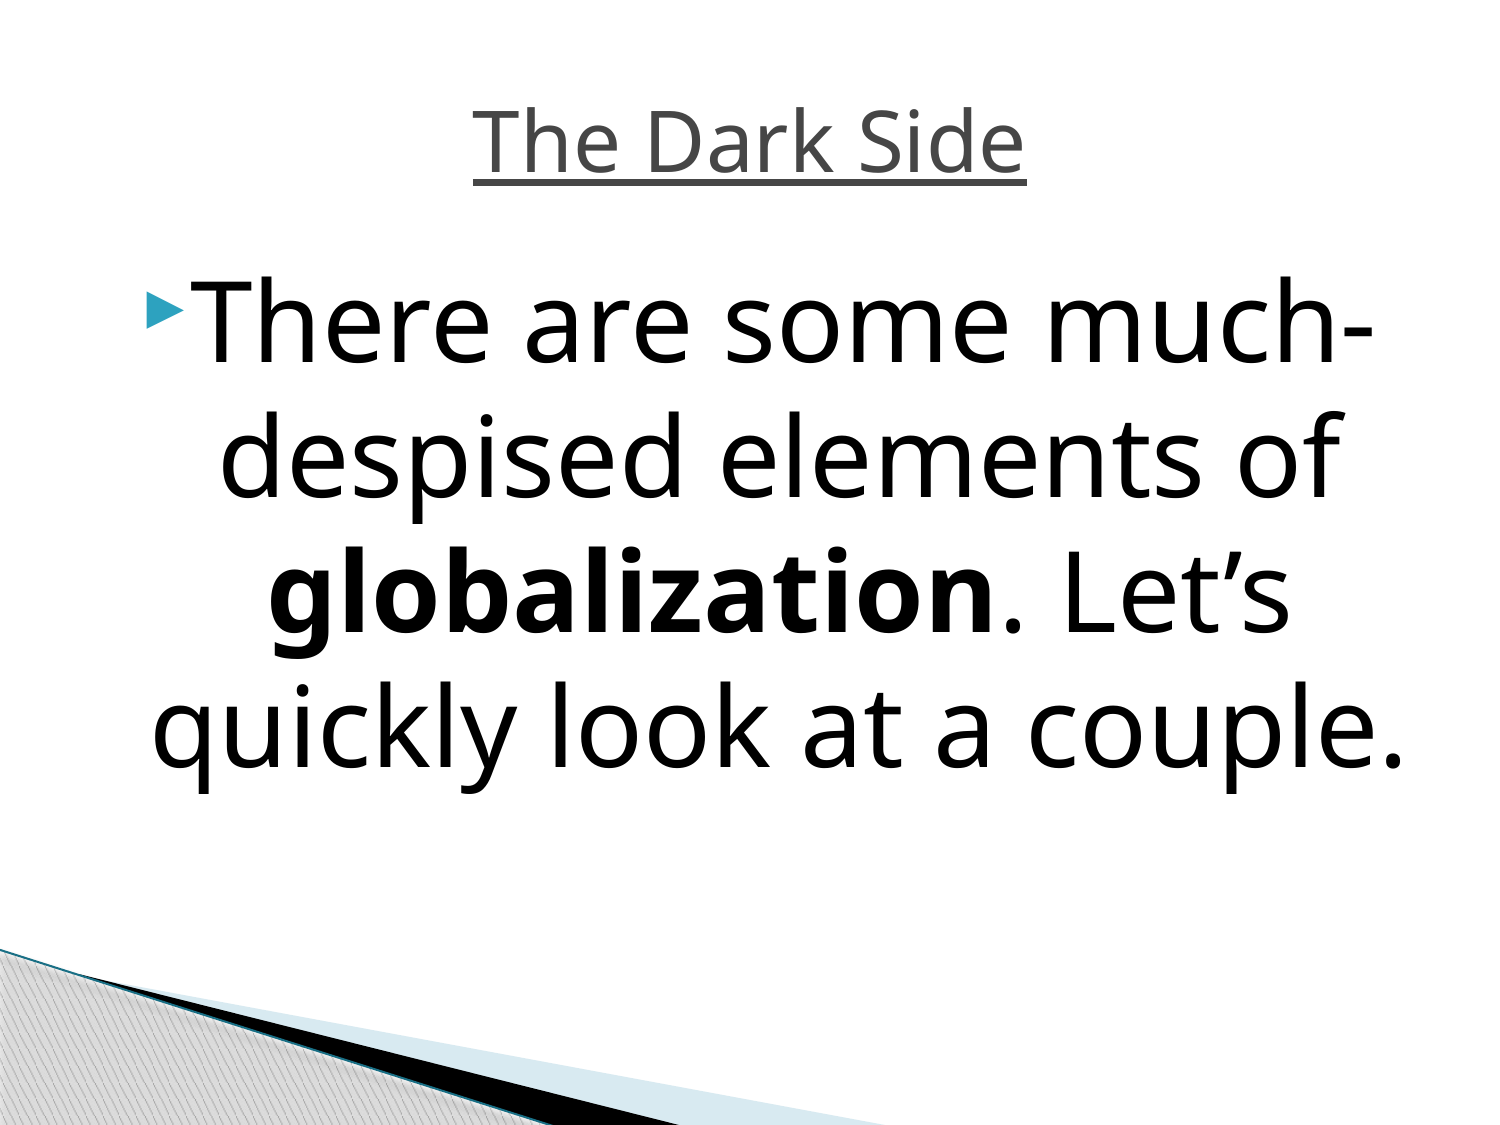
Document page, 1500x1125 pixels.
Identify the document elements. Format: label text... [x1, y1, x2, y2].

list There are some much-despised elements of globalization. Let’s quickly look at a couple. [75, 243, 1425, 986]
title The Dark Side [75, 45, 1425, 233]
